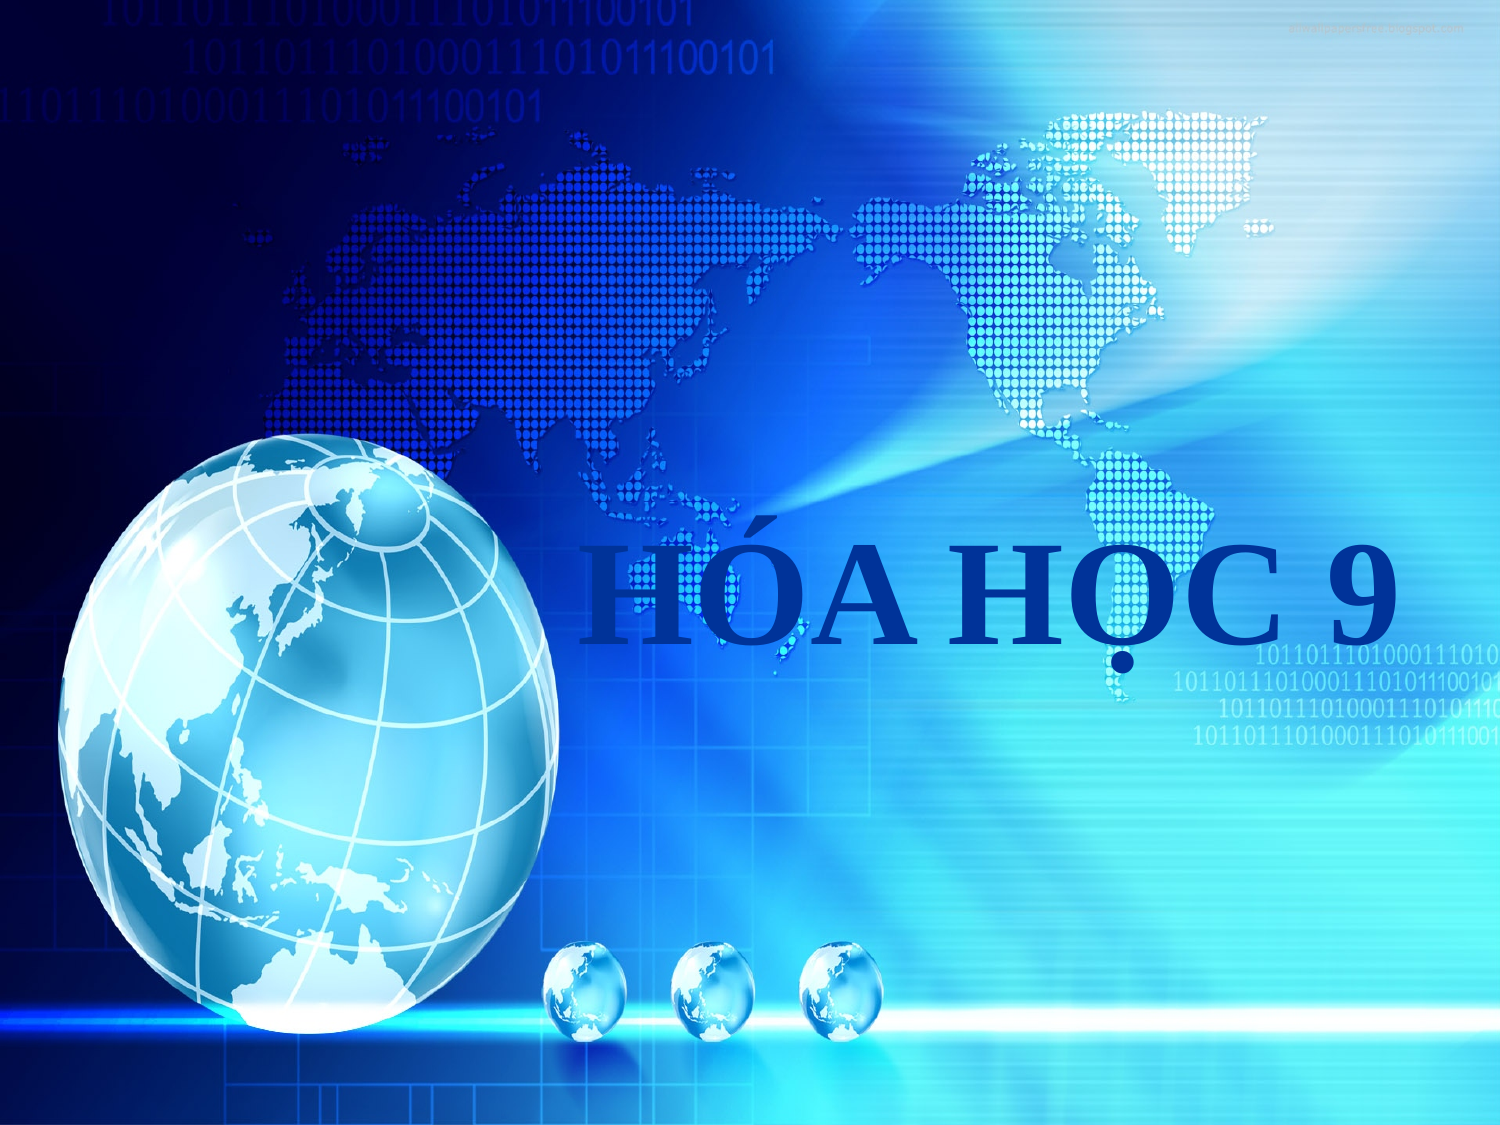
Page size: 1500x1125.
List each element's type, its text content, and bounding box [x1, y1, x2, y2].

text_box HÓA HỌC 9 [562, 487, 1500, 683]
picture [0, 0, 1500, 1125]
